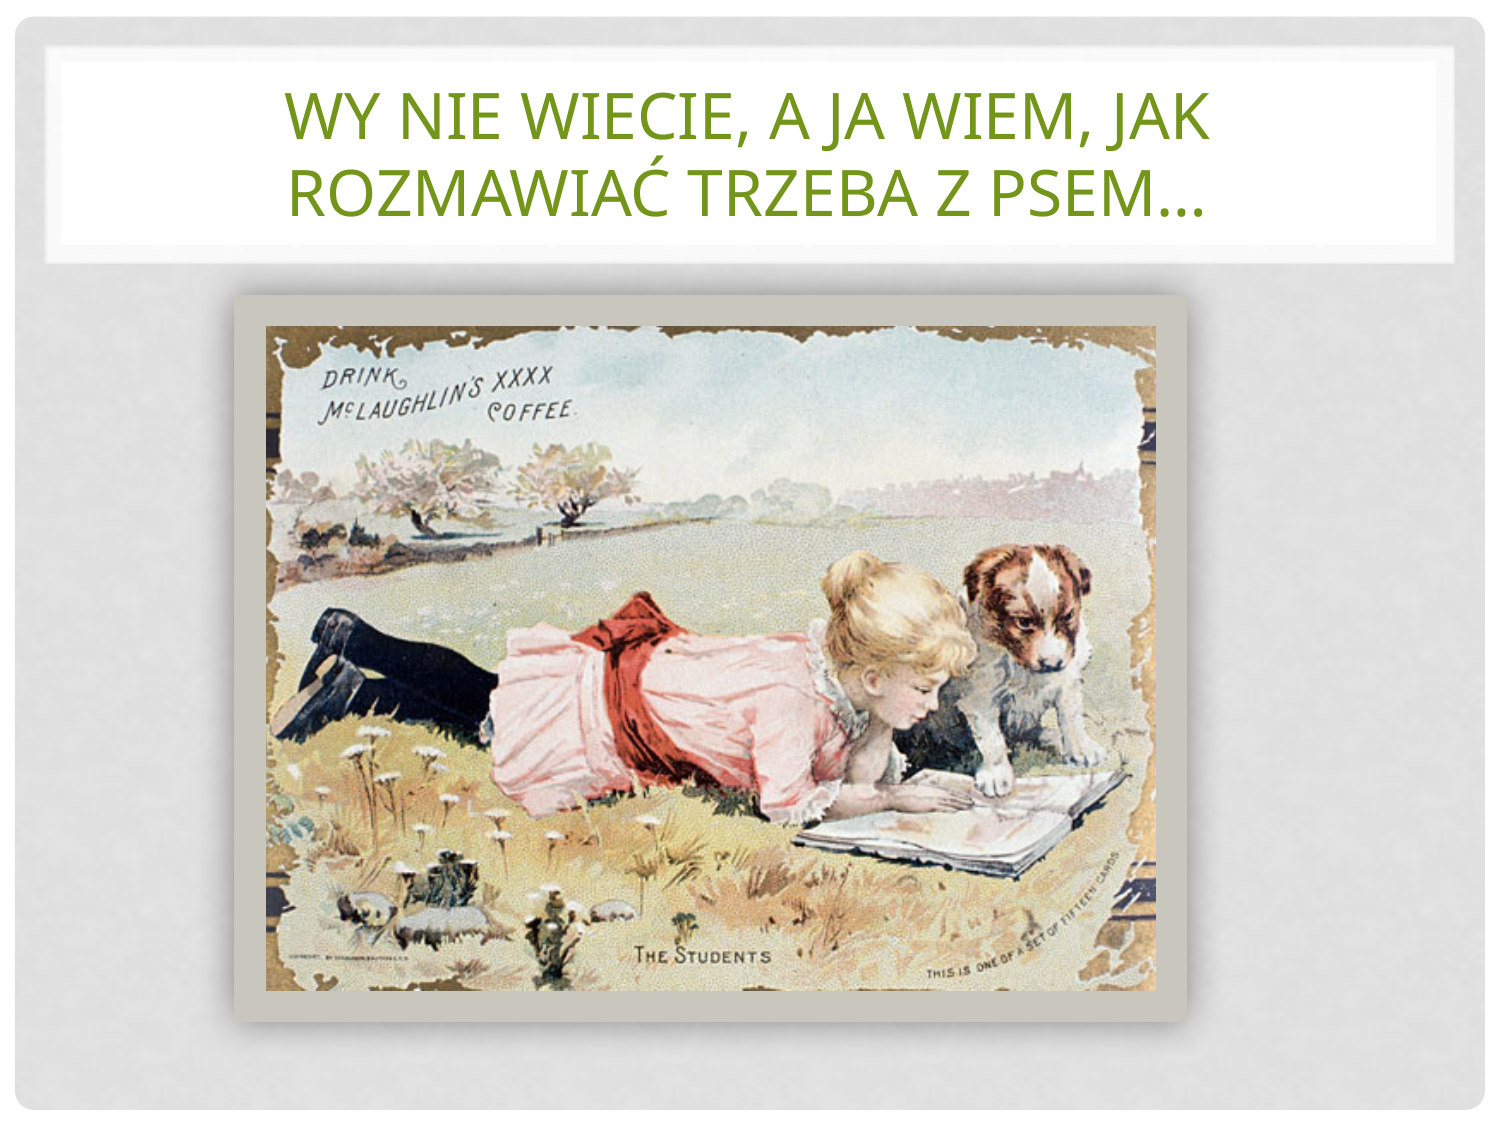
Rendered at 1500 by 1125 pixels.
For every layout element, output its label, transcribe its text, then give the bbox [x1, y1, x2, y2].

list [265, 325, 1157, 991]
title Wy nie wiecie, a ja wiem, jak rozmawiać trzeba z psem… [69, 66, 1425, 238]
